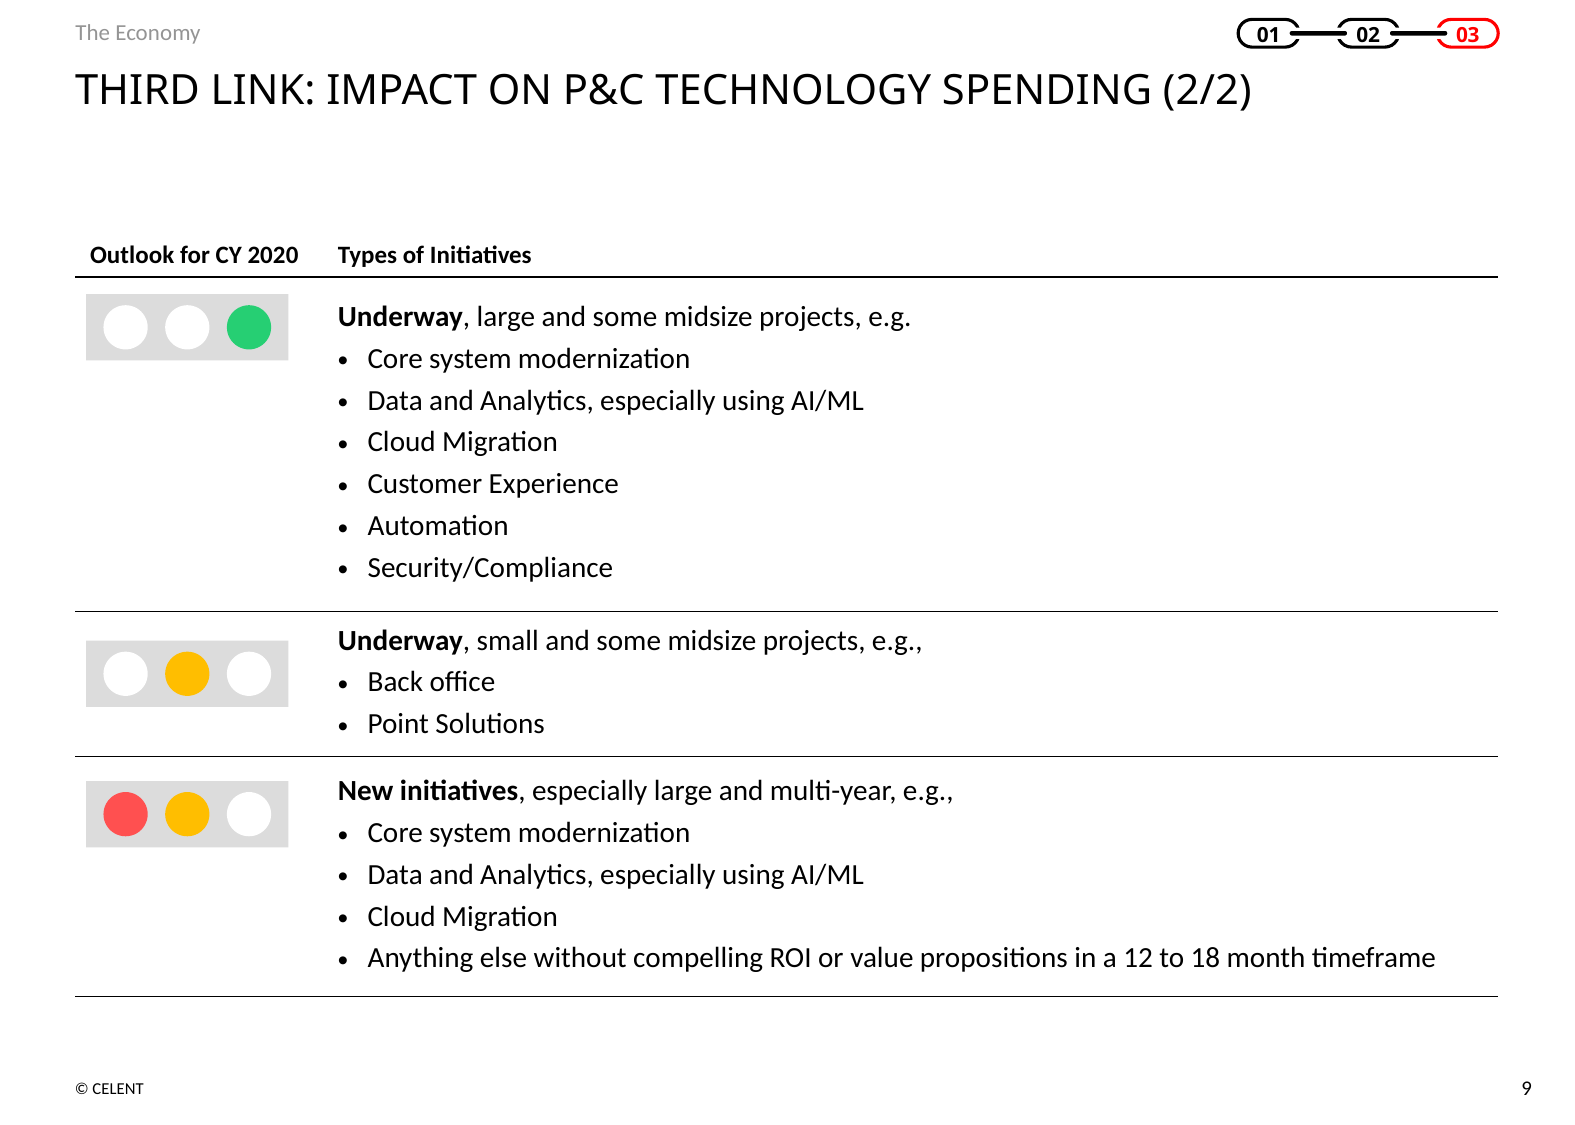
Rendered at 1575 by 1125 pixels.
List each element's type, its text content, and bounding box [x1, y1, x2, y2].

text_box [85, 293, 289, 361]
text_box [1237, 19, 1499, 48]
table_cell Underway, small and some midsize projects, e.g., Back office Point Solutions [323, 612, 1498, 756]
table_cell [75, 757, 323, 996]
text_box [85, 780, 289, 848]
text_box The Economy [75, 17, 202, 46]
title Third link: impact on P&C technology spending (2/2) [75, 63, 1500, 188]
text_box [85, 640, 289, 708]
table_cell New initiatives, especially large and multi-year, e.g., Core system modernization Data and Analytics, especially using AI/ML Cloud Migration Anything else without compelling ROI or value propositions in a 12 to 18 month timeframe [323, 757, 1498, 996]
table_header Outlook for CY 2020 [75, 229, 323, 276]
table_cell [75, 612, 323, 756]
table_cell [75, 278, 323, 611]
table_header Types of Initiatives [323, 229, 1498, 276]
table_cell Underway, large and some midsize projects, e.g. Core system modernization Data and Analytics, especially using AI/ML Cloud Migration Customer Experience Automation Security/Compliance [323, 278, 1498, 611]
